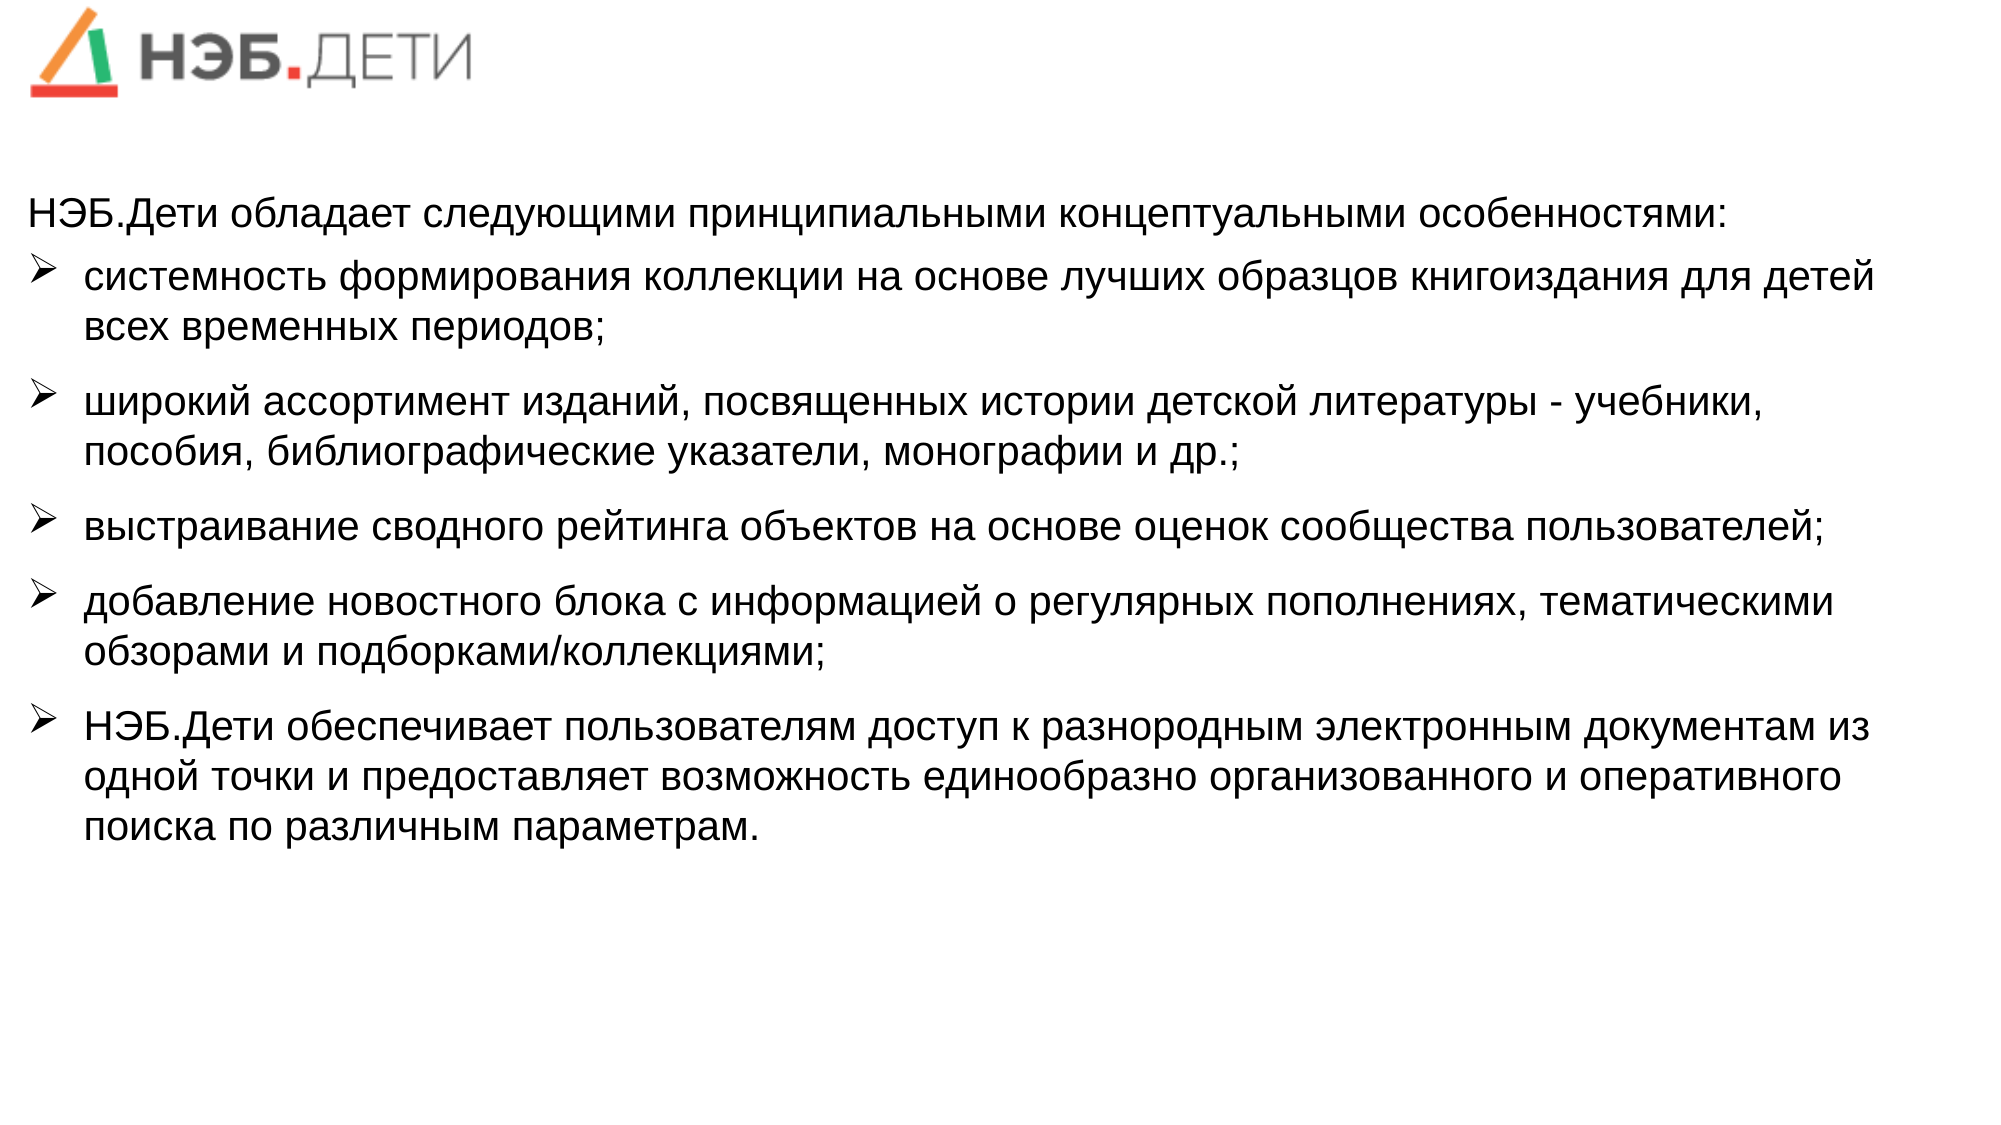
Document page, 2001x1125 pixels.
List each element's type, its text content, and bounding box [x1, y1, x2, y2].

text_box НЭБ.Дети обладает следующими принципиальными концептуальными особенностями: системность формирования коллекции на основе лучших образцов книгоиздания для детей всех временных периодов; широкий ассортимент изданий, посвященных истории детской литературы - учебники, пособия, библиографические указатели, монографии и др.; выстраивание сводного рейтинга объектов на основе оценок сообщества пользователей; добавление новостного блока с информацией о регулярных пополнениях, тематическими обзорами и подборками/коллекциями; НЭБ.Дети обеспечивает пользователям доступ к разнородным электронным документам из одной точки и предоставляет возможность единообразно организованного и оперативного поиска по различным параметрам. [12, 178, 1954, 857]
picture [19, 0, 500, 115]
